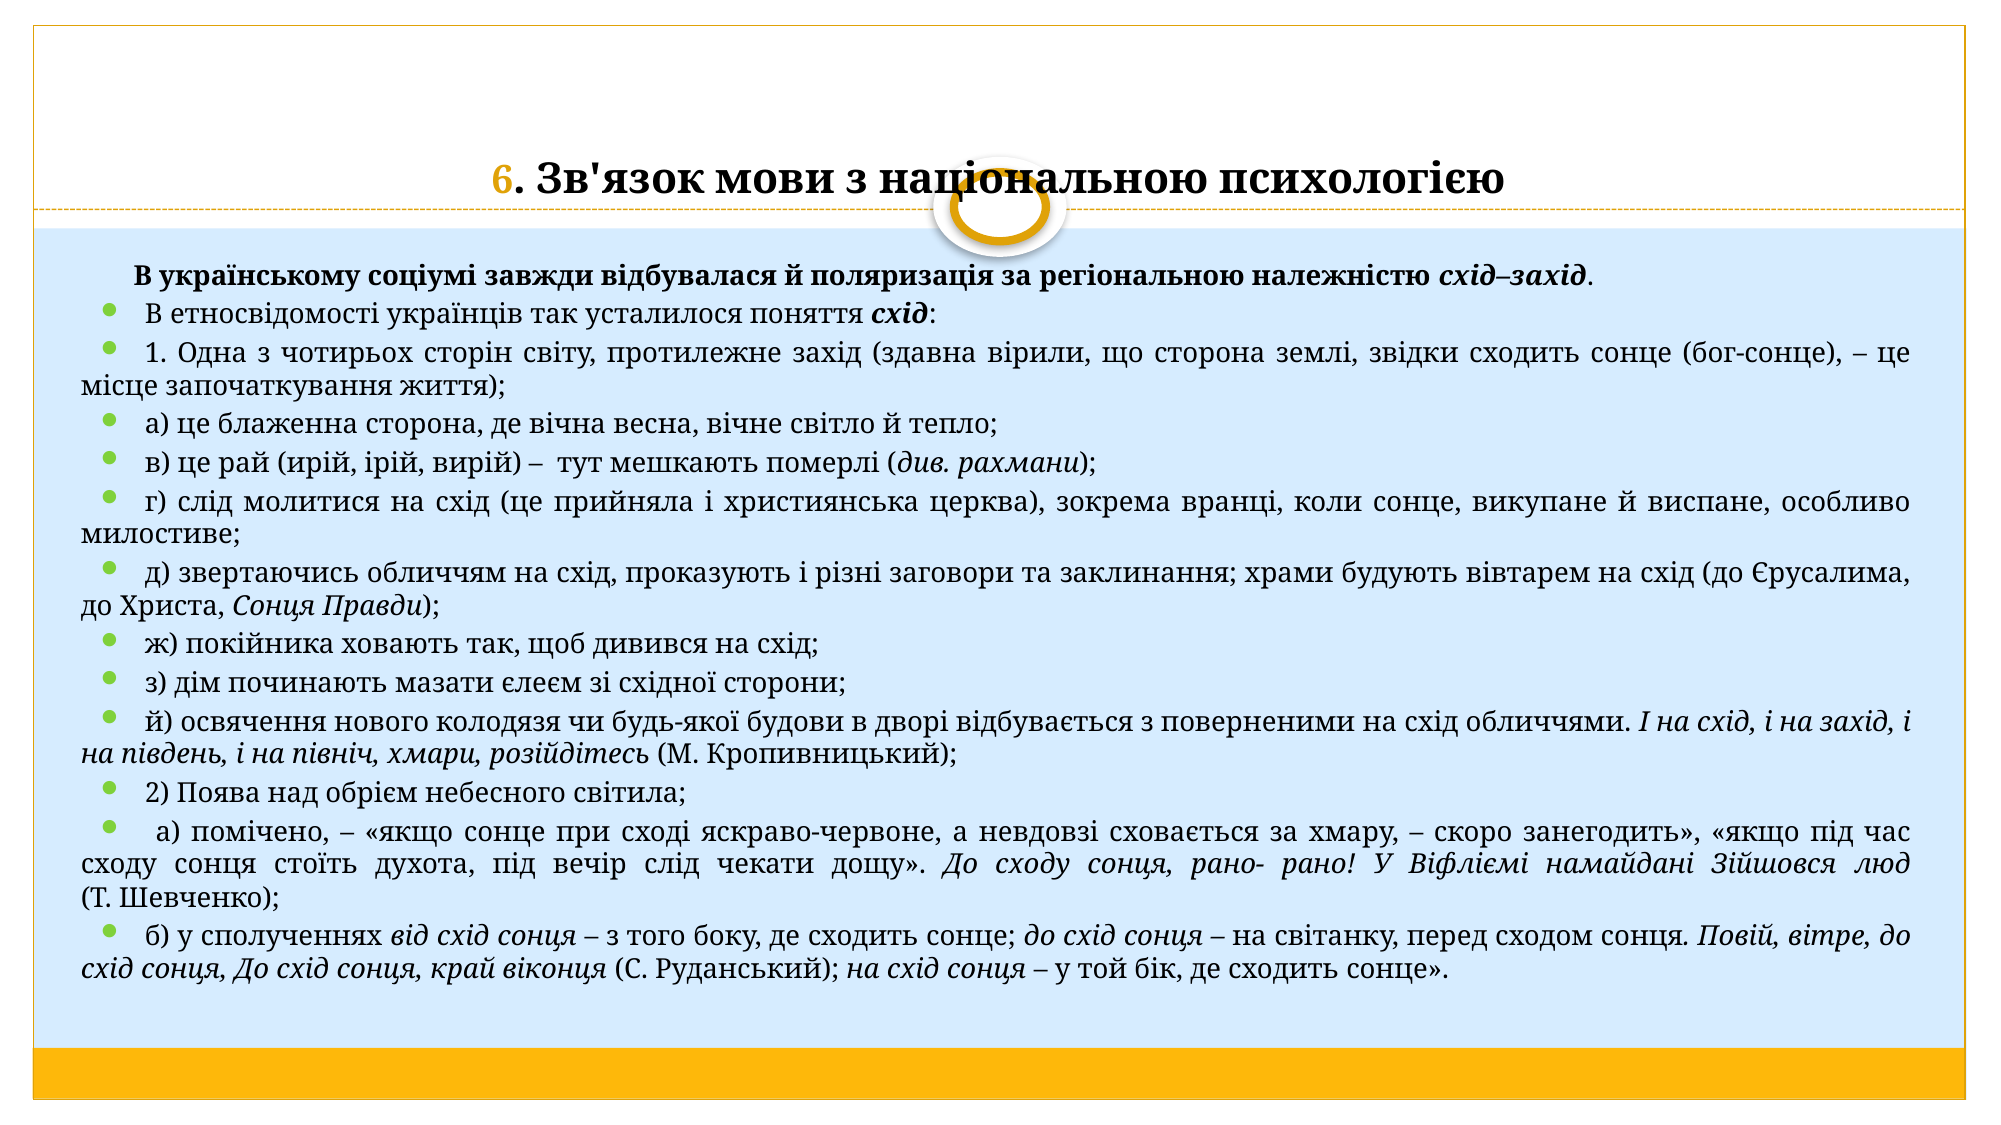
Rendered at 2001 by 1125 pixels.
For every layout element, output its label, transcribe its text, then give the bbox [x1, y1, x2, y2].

title 6. Зв'язок мови з національною психологією [66, 0, 1933, 261]
list В українському соціумі завжди відбувалася й поляризація за регіональною належністю схід–захід. В етносвідомості українців так усталилося поняття схід: 1. Одна з чотирьох сторін світу, протилежне захід (здавна вірили, що сторона землі, звідки сходить сонце (бог-сонце), – це місце започаткування життя); а) це блаженна сторона, де вічна весна, вічне світло й тепло; в) це рай (ирій, ірій, вирій) – тут мешкають померлі (див. рахмани); г) слід молитися на схід (це прийняла і християнська церква), зокрема вранці, коли сонце, викупане й виспане, особливо милостиве; д) звертаючись обличчям на схід, проказують і різні заговори та заклинання; храми будують вівтарем на схід (до Єрусалима, до Христа, Сонця Правди); ж) покійника ховають так, щоб дивився на схід; з) дім починають мазати єлеєм зі східної сторони; й) освячення нового колодязя чи будь-якої будови в дворі відбувається з поверненими на схід обличчями. І на схід, і на захід, і на південь, і на північ, хмари, розійдітесь (М. Кропивницький); 2) Поява над обрієм небесного світила; а) помічено, – «якщо сонце при сході яскраво-червоне, а невдовзі сховається за хмару, – скоро занегодить», «якщо під час сходу сонця стоїть духота, під вечір слід чекати дощу». До сходу сонця, рано- рано! У Віфліємі намайдані Зійшовся люд (Т. Шевченко); б) у сполученнях від схід сонця – з того боку, де сходить сонце; до схід сонця – на світанку, перед сходом сонця. Повій, вітре, до схід сонця, До схід сонця, край віконця (С. Руданський); на схід сонця – у той бік, де сходить сонце». [66, 250, 1926, 1001]
